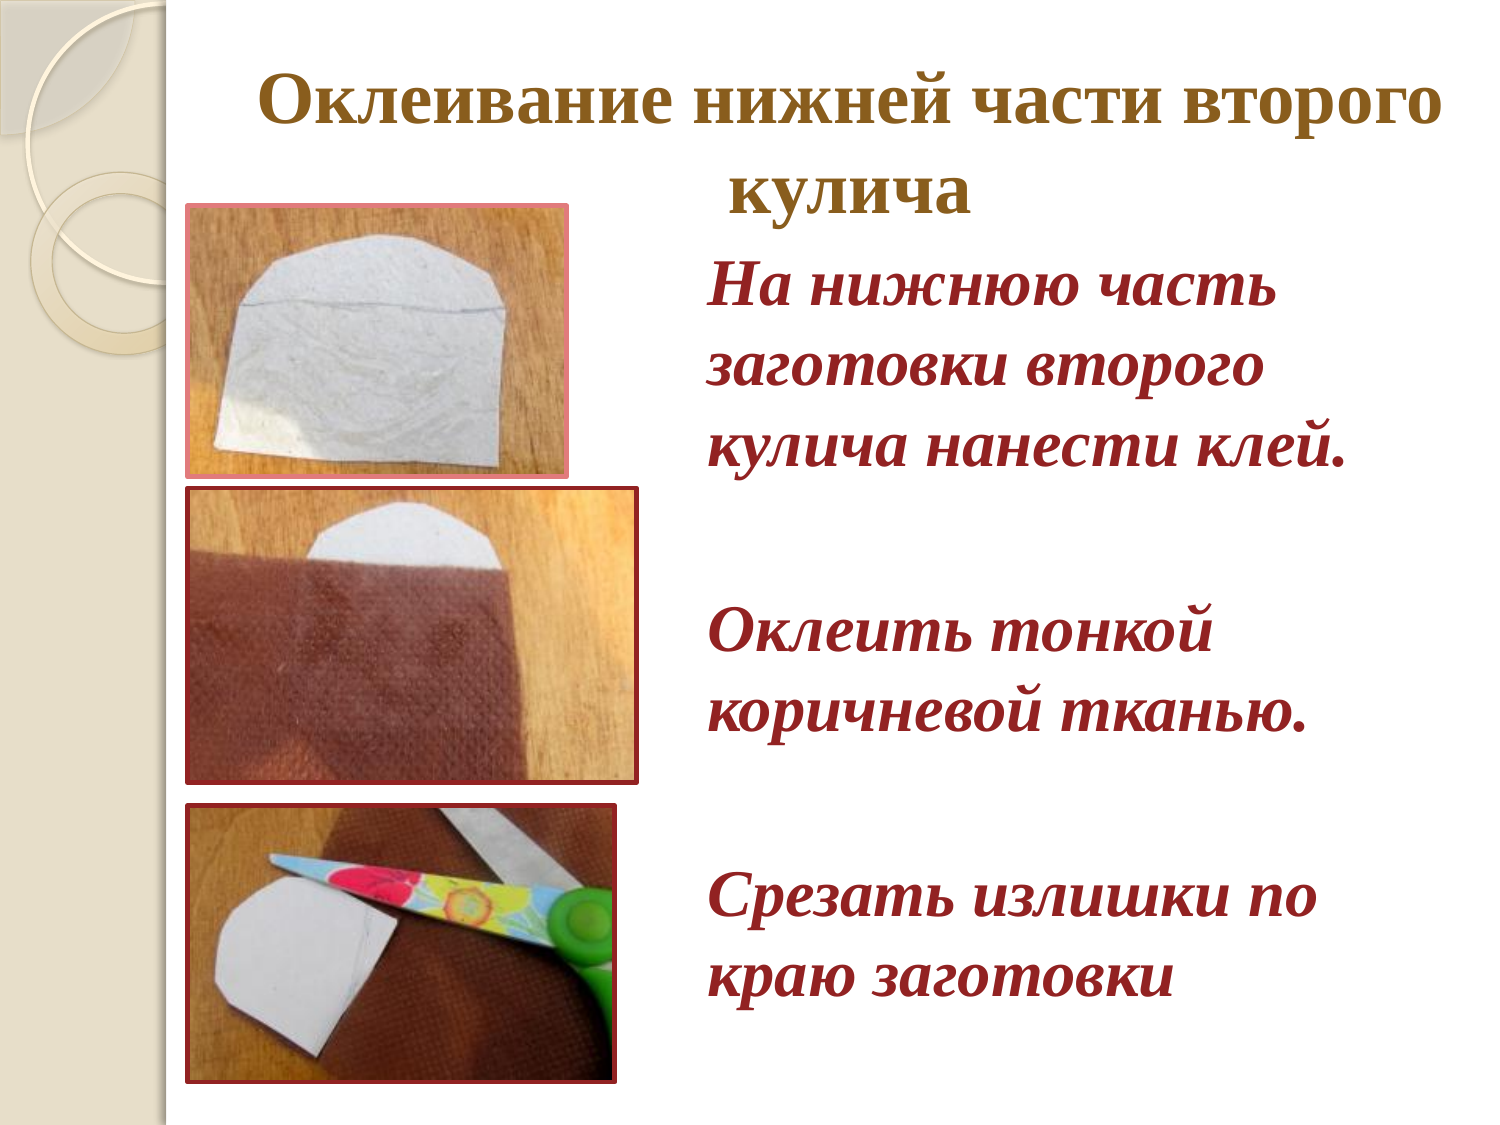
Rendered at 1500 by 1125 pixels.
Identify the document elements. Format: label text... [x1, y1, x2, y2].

picture [189, 490, 635, 781]
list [189, 207, 565, 475]
picture [189, 807, 613, 1080]
list На нижнюю часть заготовки второго кулича нанести клей. Оклеить тонкой коричневой тканью. Срезать излишки по краю заготовки [679, 231, 1447, 1059]
title Оклеивание нижней части второго кулича [235, 45, 1466, 233]
